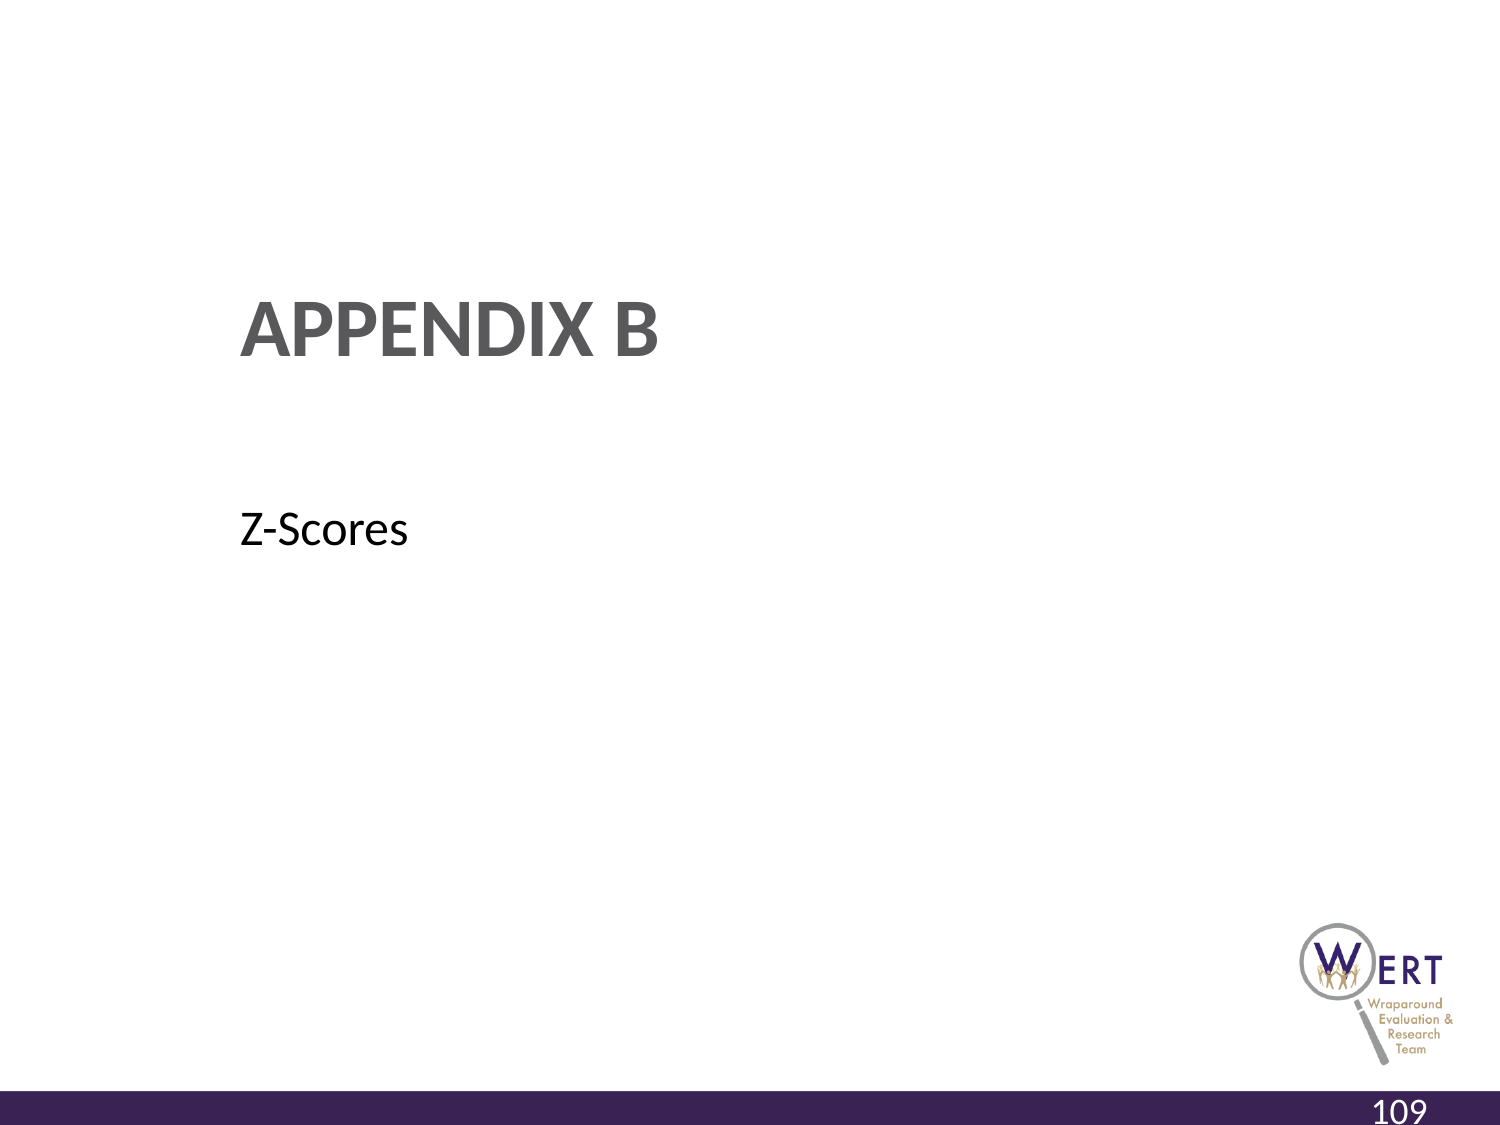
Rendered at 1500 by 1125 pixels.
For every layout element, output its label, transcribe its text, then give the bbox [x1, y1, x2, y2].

list Z-Scores [225, 487, 1125, 738]
picture [1275, 912, 1500, 1088]
title APPENDIX B [225, 237, 1450, 481]
